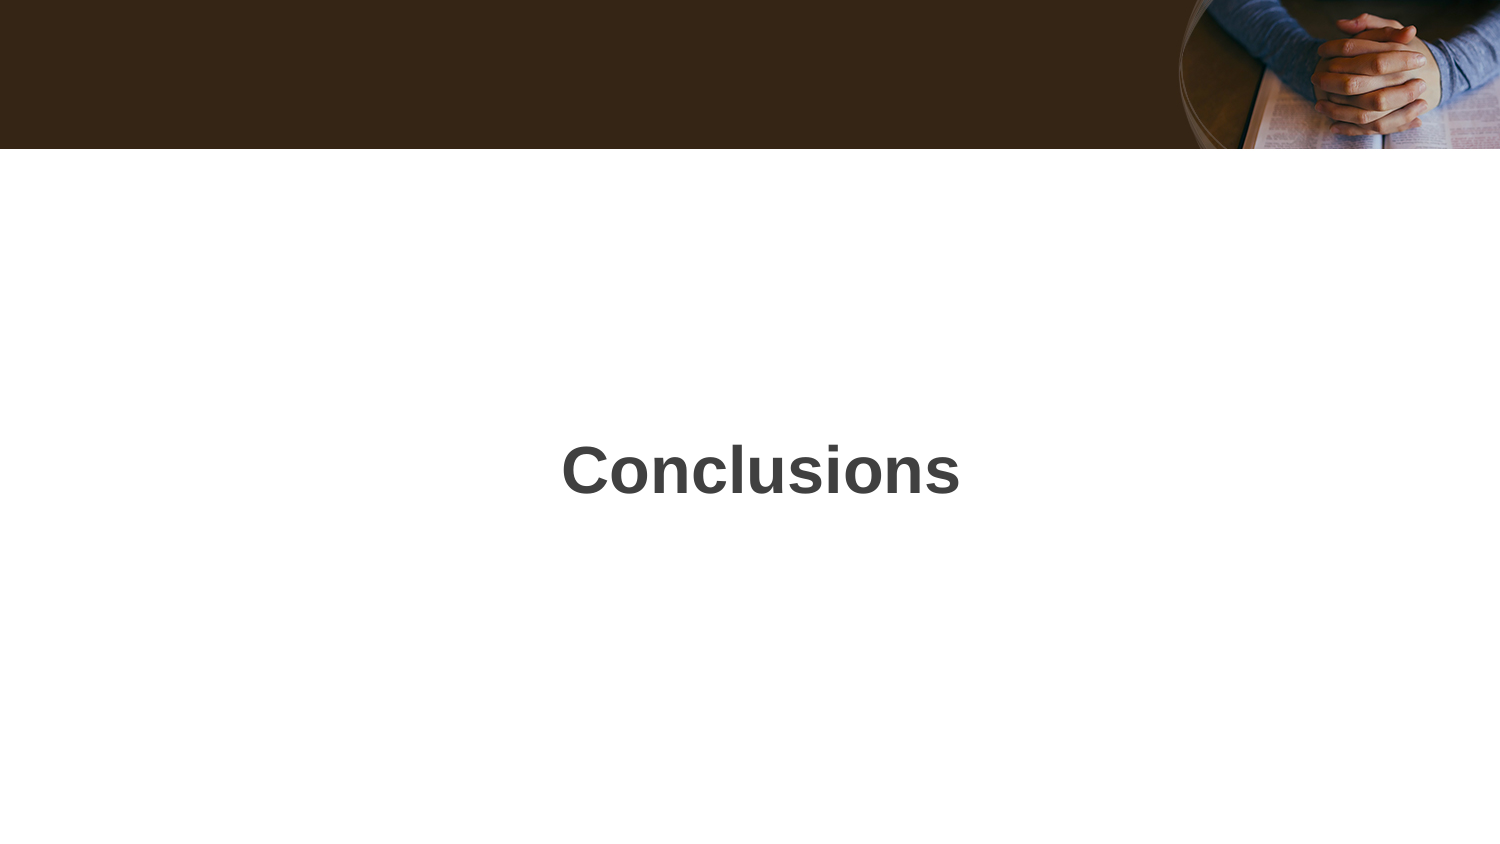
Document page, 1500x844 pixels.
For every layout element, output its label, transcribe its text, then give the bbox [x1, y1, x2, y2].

picture [0, 0, 1500, 844]
list Conclusions [64, 428, 1459, 505]
